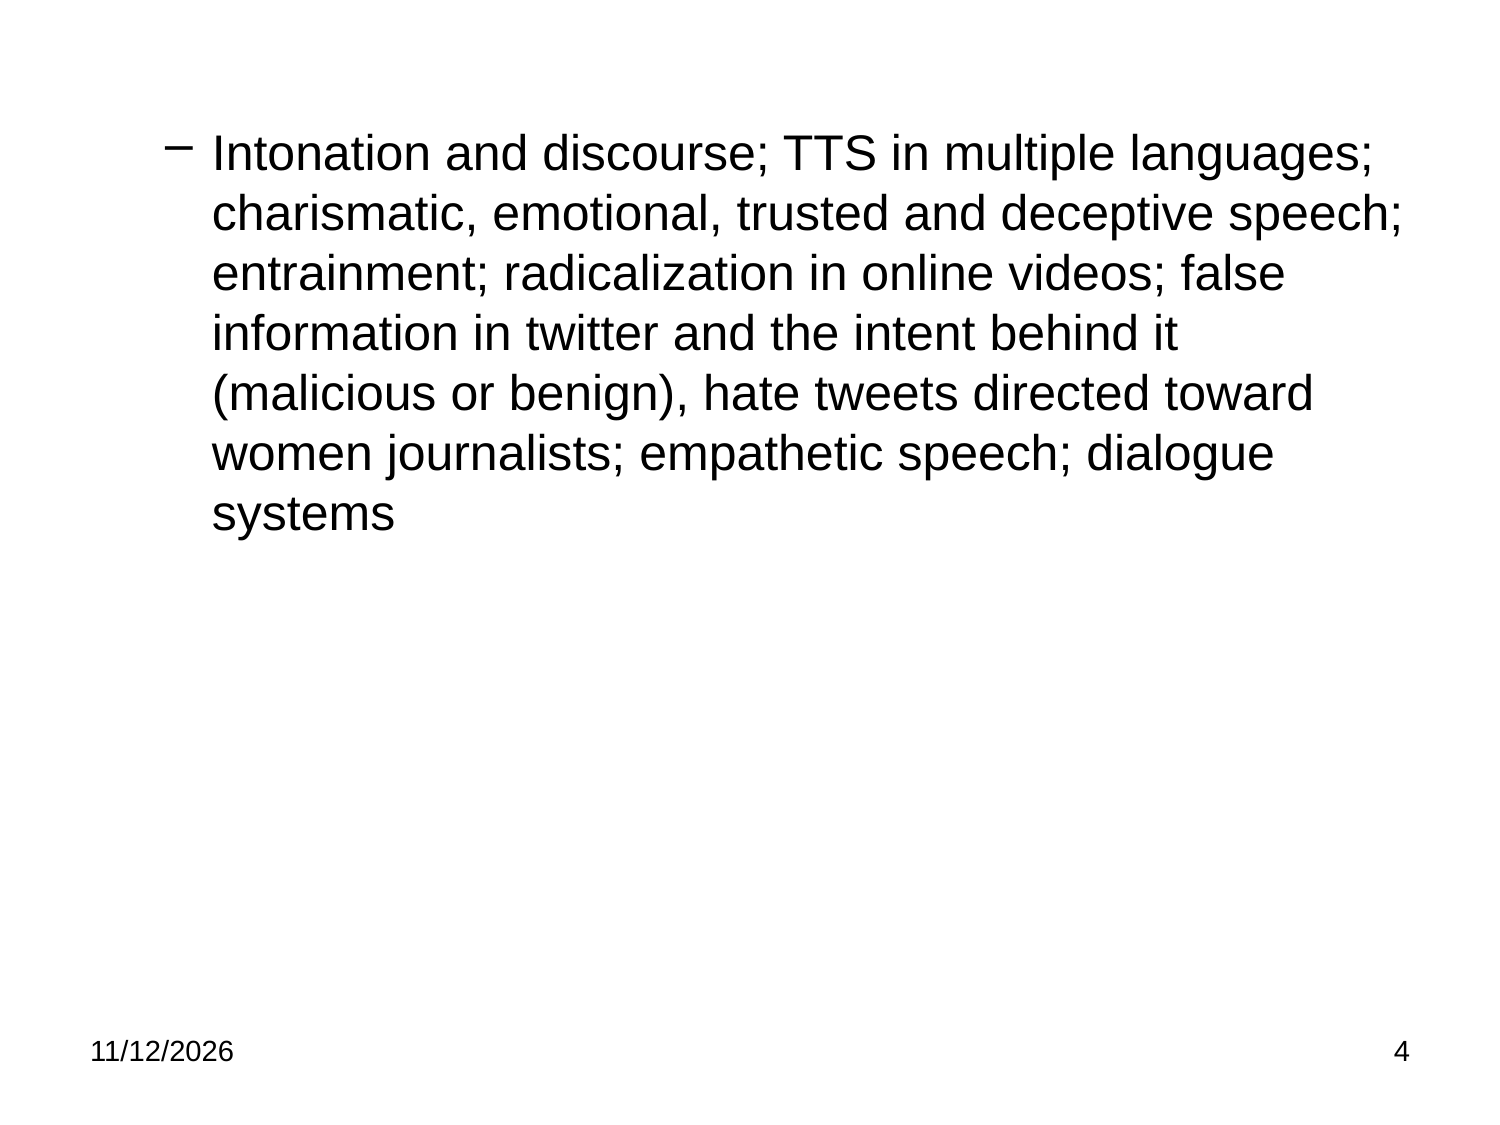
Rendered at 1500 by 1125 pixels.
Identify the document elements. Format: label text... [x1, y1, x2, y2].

slide_number 4 [1074, 1024, 1425, 1103]
list Intonation and discourse; TTS in multiple languages; charismatic, emotional, trusted and deceptive speech; entrainment; radicalization in online videos; false information in twitter and the intent behind it (malicious or benign), hate tweets directed toward women journalists; empathetic speech; dialogue systems [75, 112, 1425, 1005]
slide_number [75, 1024, 425, 1103]
